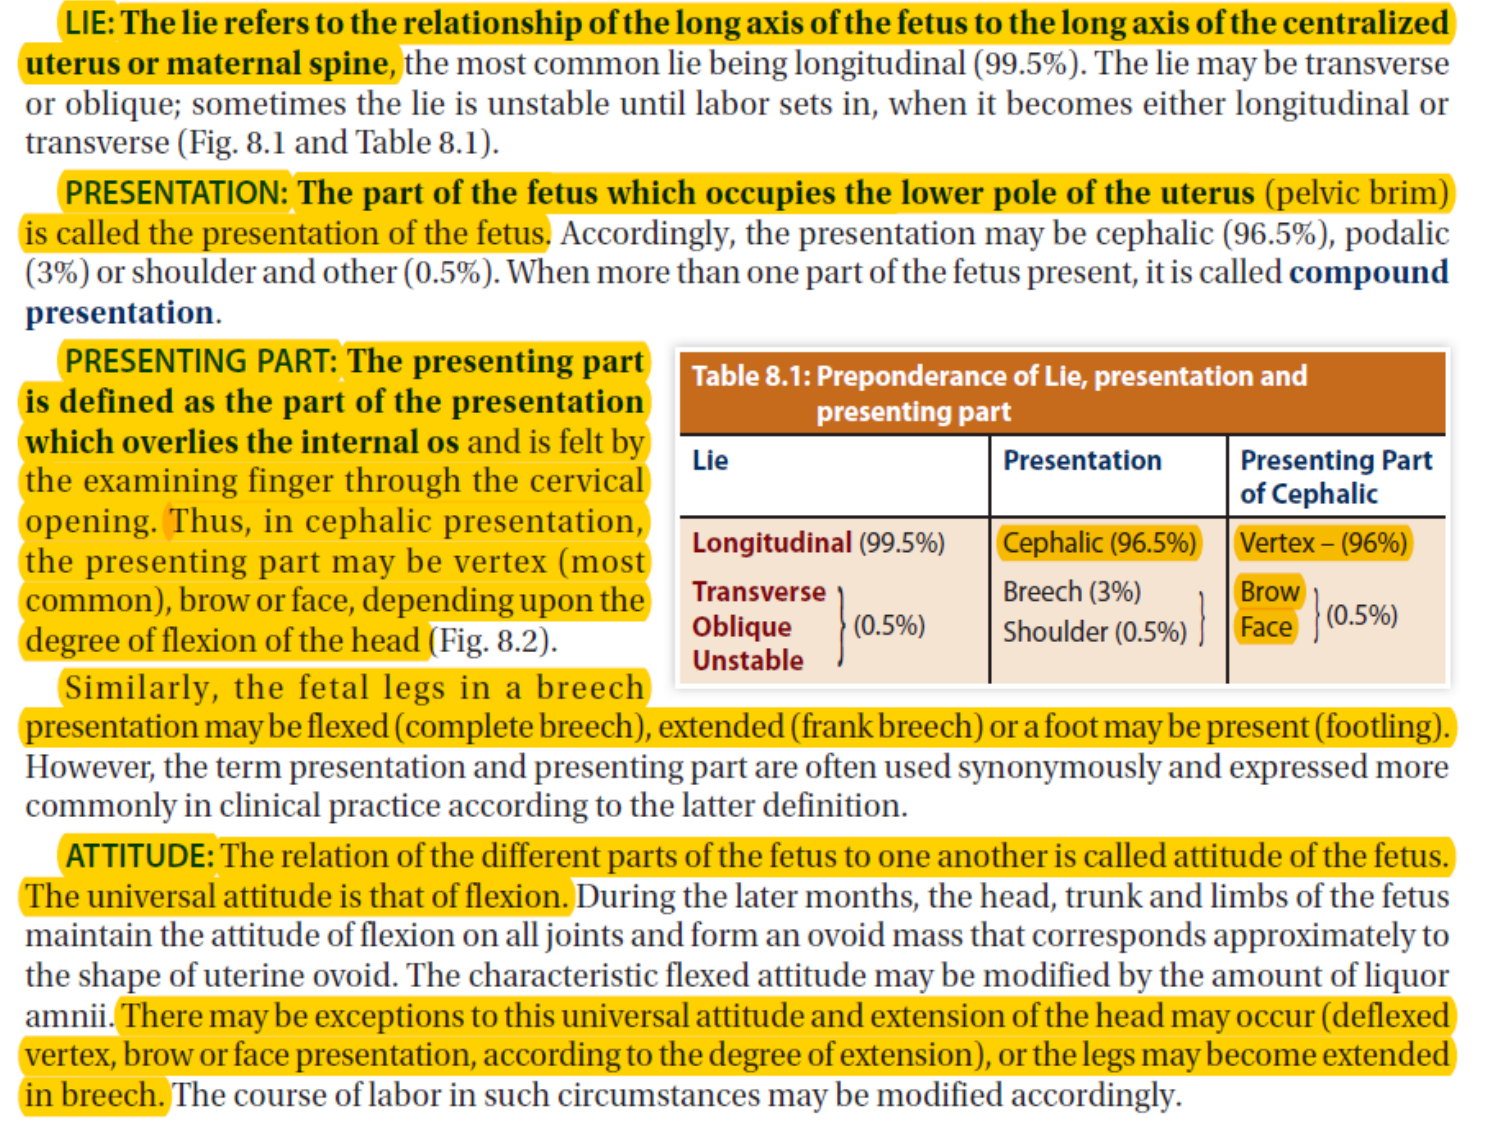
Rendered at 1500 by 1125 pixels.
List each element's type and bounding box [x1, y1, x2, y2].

list [0, 0, 1500, 1125]
